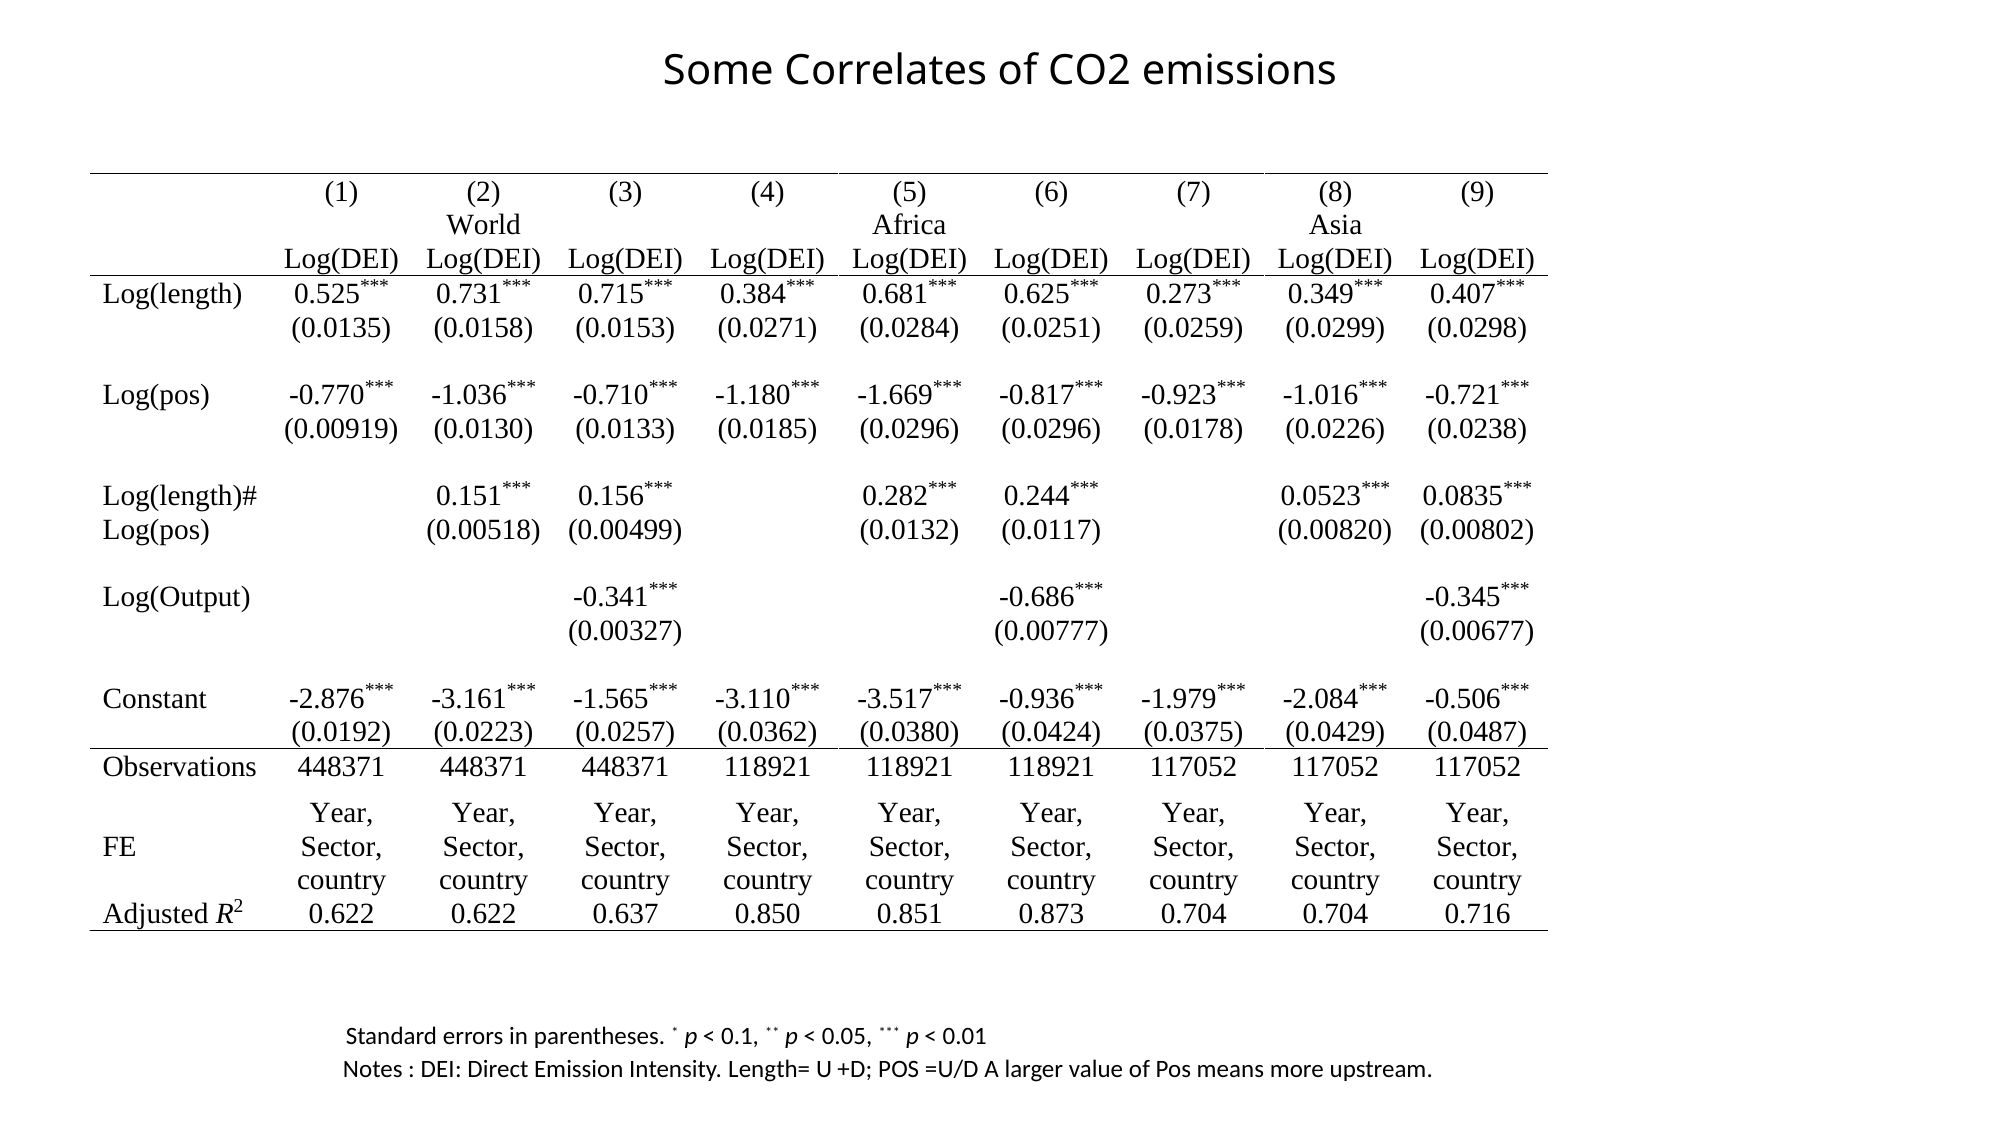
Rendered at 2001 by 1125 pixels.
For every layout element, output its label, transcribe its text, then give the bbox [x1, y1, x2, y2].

text_box Standard errors in parentheses. * p < 0.1, ** p < 0.05, *** p < 0.01 Notes : DEI: Direct Emission Intensity. Length= U +D; POS =U/D A larger value of Pos means more upstream. [322, 999, 1766, 1090]
title Some Correlates of CO2 emissions [137, 30, 1863, 112]
picture [89, 172, 1678, 986]
